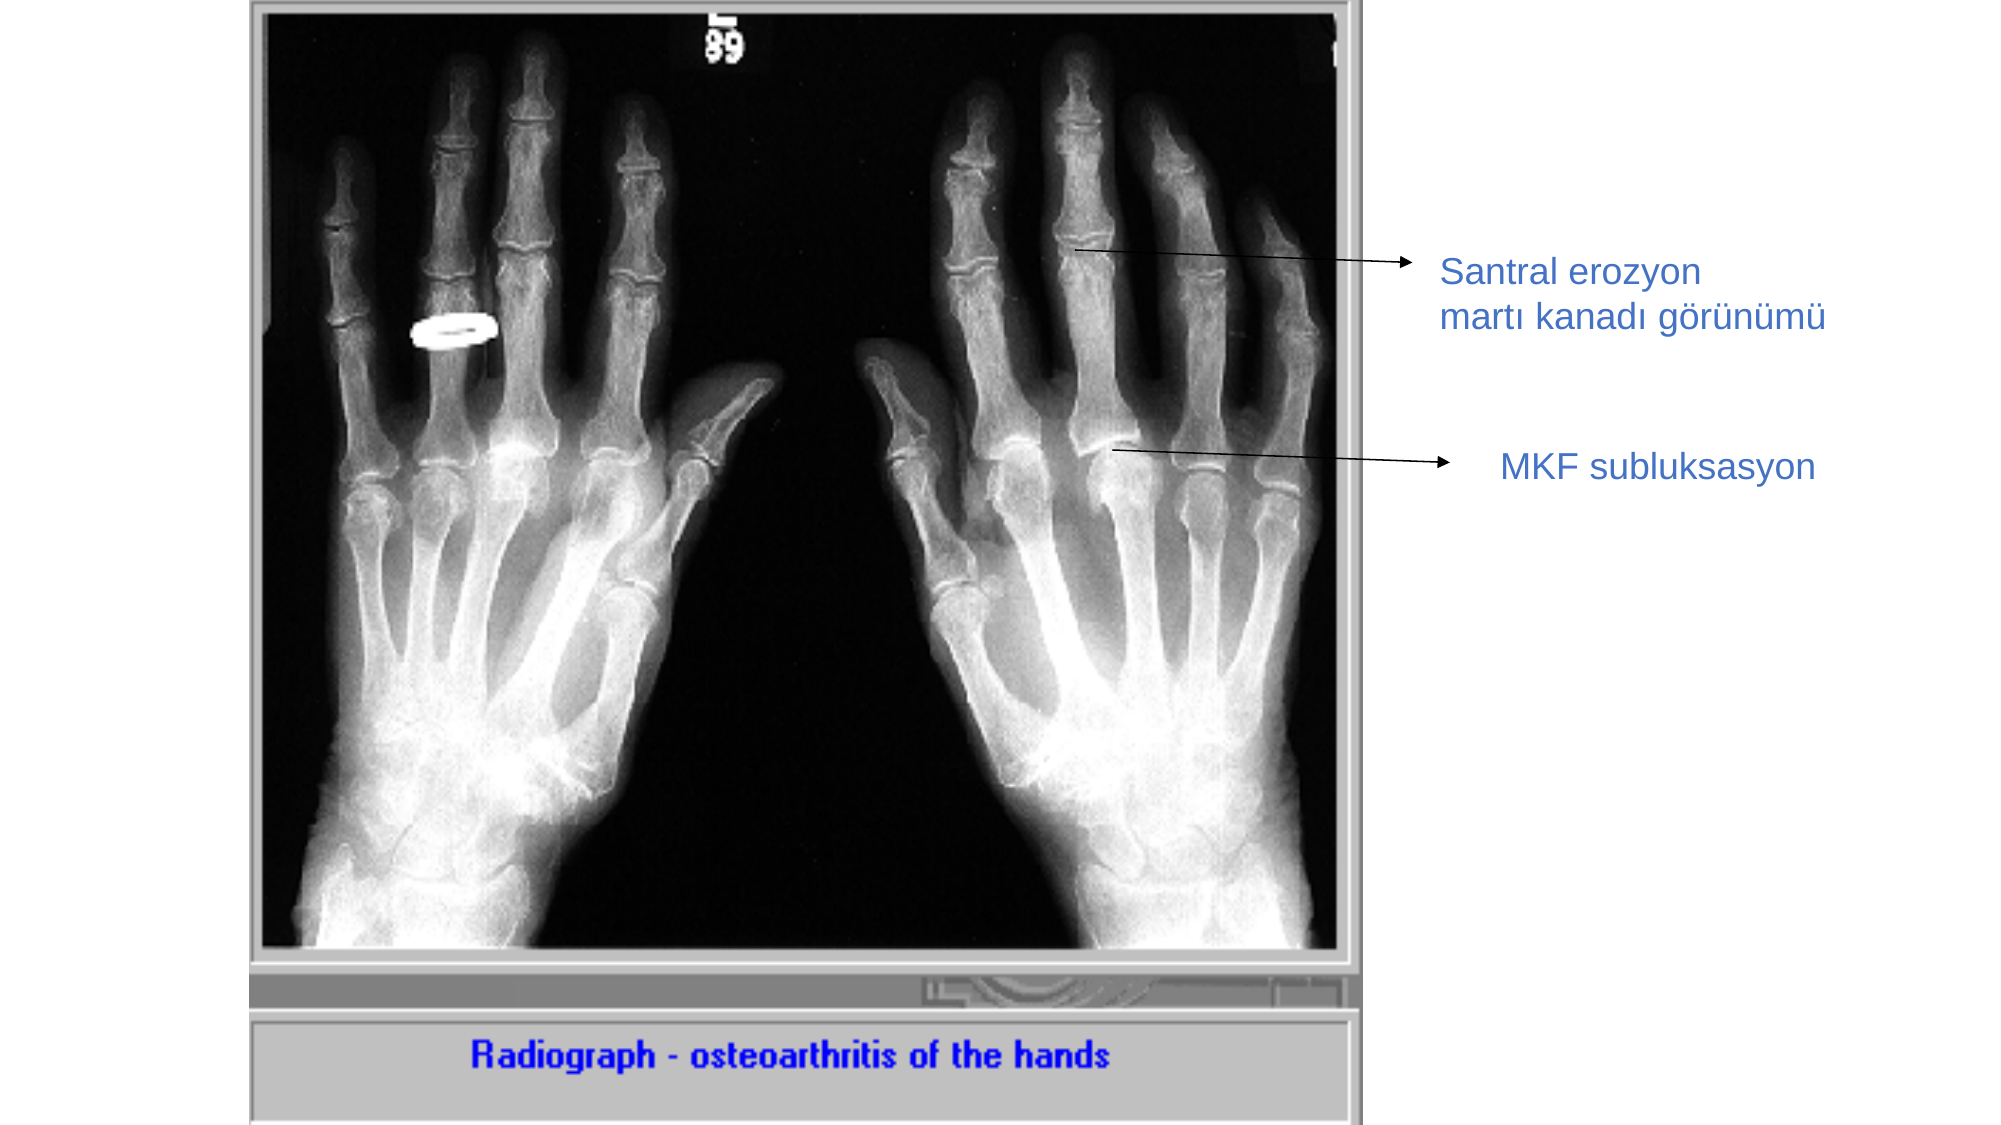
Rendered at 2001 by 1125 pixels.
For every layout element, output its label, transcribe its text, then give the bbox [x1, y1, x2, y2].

text_box Santral erozyon martı kanadı görünümü [1424, 239, 1842, 344]
text_box [1363, 455, 1450, 469]
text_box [249, 0, 1363, 1125]
text_box [1363, 255, 1413, 269]
text_box MKF subluksasyon [1485, 434, 1832, 495]
